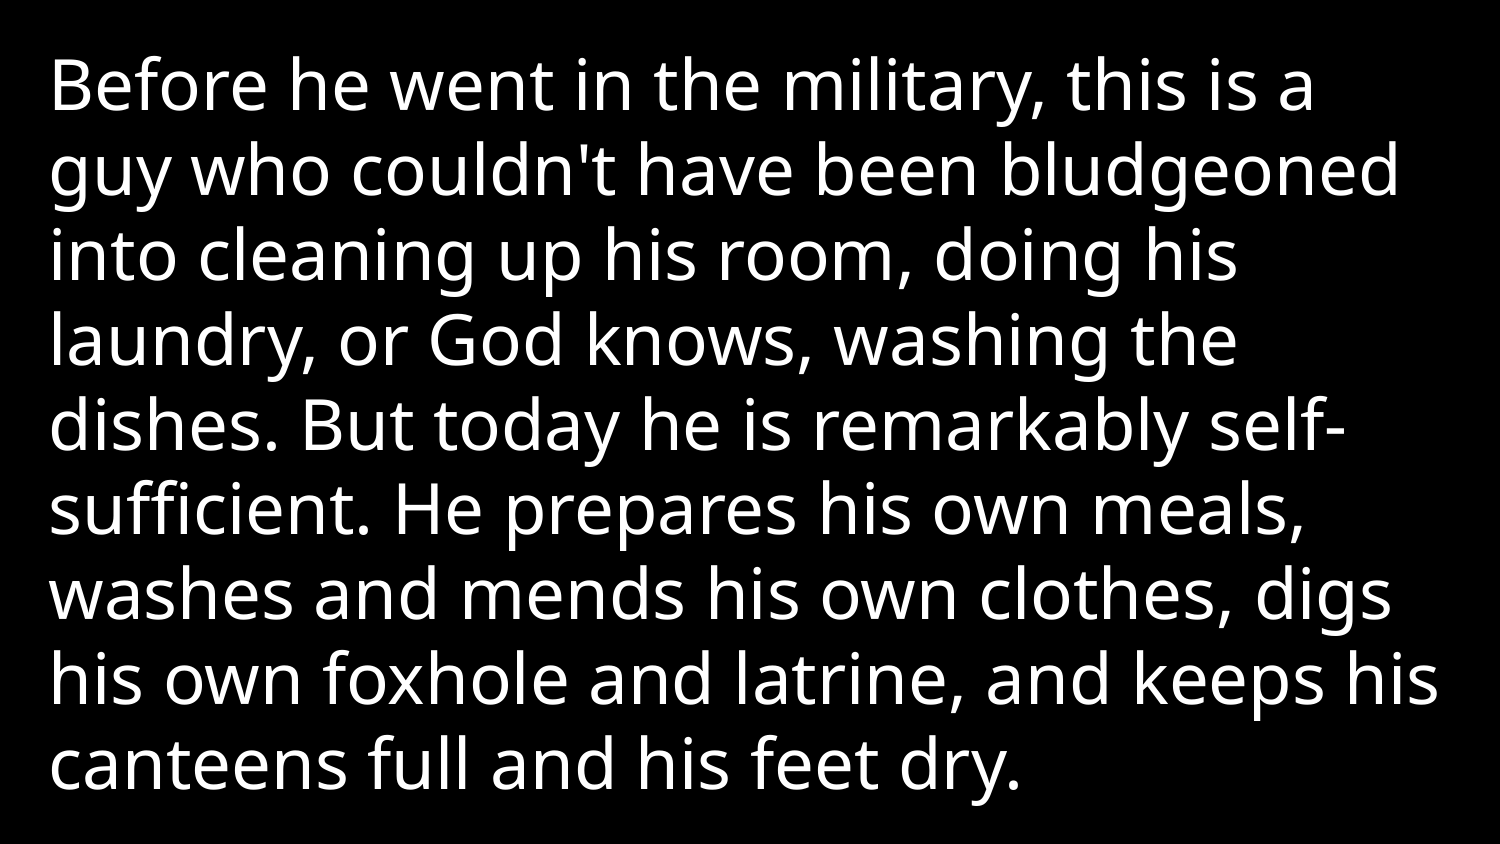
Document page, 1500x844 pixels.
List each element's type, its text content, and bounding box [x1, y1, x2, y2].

subtitle Before he went in the military, this is a guy who couldn't have been bludgeoned into cleaning up his room, doing his laundry, or God knows, washing the dishes. But today he is remarkably self-sufficient. He prepares his own meals, washes and mends his own clothes, digs his own foxhole and latrine, and keeps his canteens full and his feet dry. [37, 34, 1463, 822]
